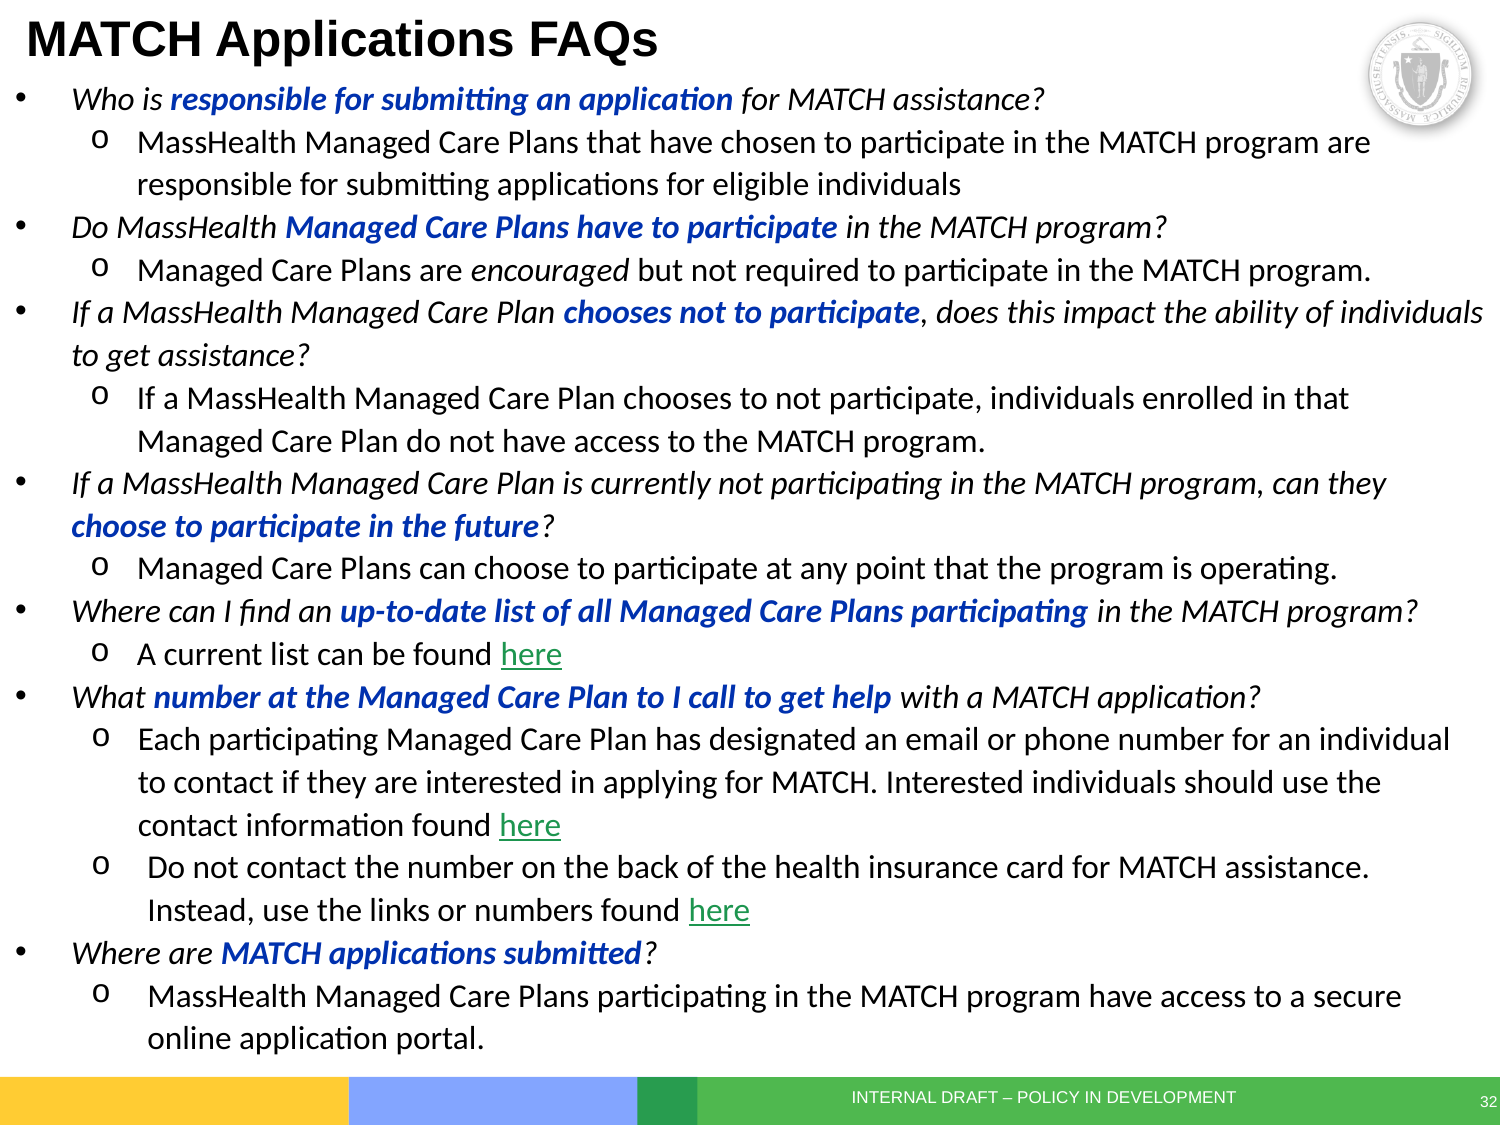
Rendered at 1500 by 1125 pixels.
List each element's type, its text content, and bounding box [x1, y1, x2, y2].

text_box Who is responsible for submitting an application for MATCH assistance? MassHealth Managed Care Plans that have chosen to participate in the MATCH program are responsible for submitting applications for eligible individuals Do MassHealth Managed Care Plans have to participate in the MATCH program? Managed Care Plans are encouraged but not required to participate in the MATCH program. If a MassHealth Managed Care Plan chooses not to participate, does this impact the ability of individuals to get assistance? If a MassHealth Managed Care Plan chooses to not participate, individuals enrolled in that Managed Care Plan do not have access to the MATCH program. If a MassHealth Managed Care Plan is currently not participating in the MATCH program, can they choose to participate in the future? Managed Care Plans can choose to participate at any point that the program is operating. Where can I find an up-to-date list of all Managed Care Plans participating in the MATCH program? A current list can be found here What number at the Managed Care Plan to I call to get help with a MATCH application? Each participating Managed Care Plan has designated an email or phone number for an individual to contact if they are interested in applying for MATCH. Interested individuals should use the contact information found here Do not contact the number on the back of the health insurance card for MATCH assistance. Instead, use the links or numbers found here Where are MATCH applications submitted? MassHealth Managed Care Plans participating in the MATCH program have access to a secure online application portal. [0, 66, 1500, 1064]
title MATCH Applications FAQs [26, 6, 1348, 67]
